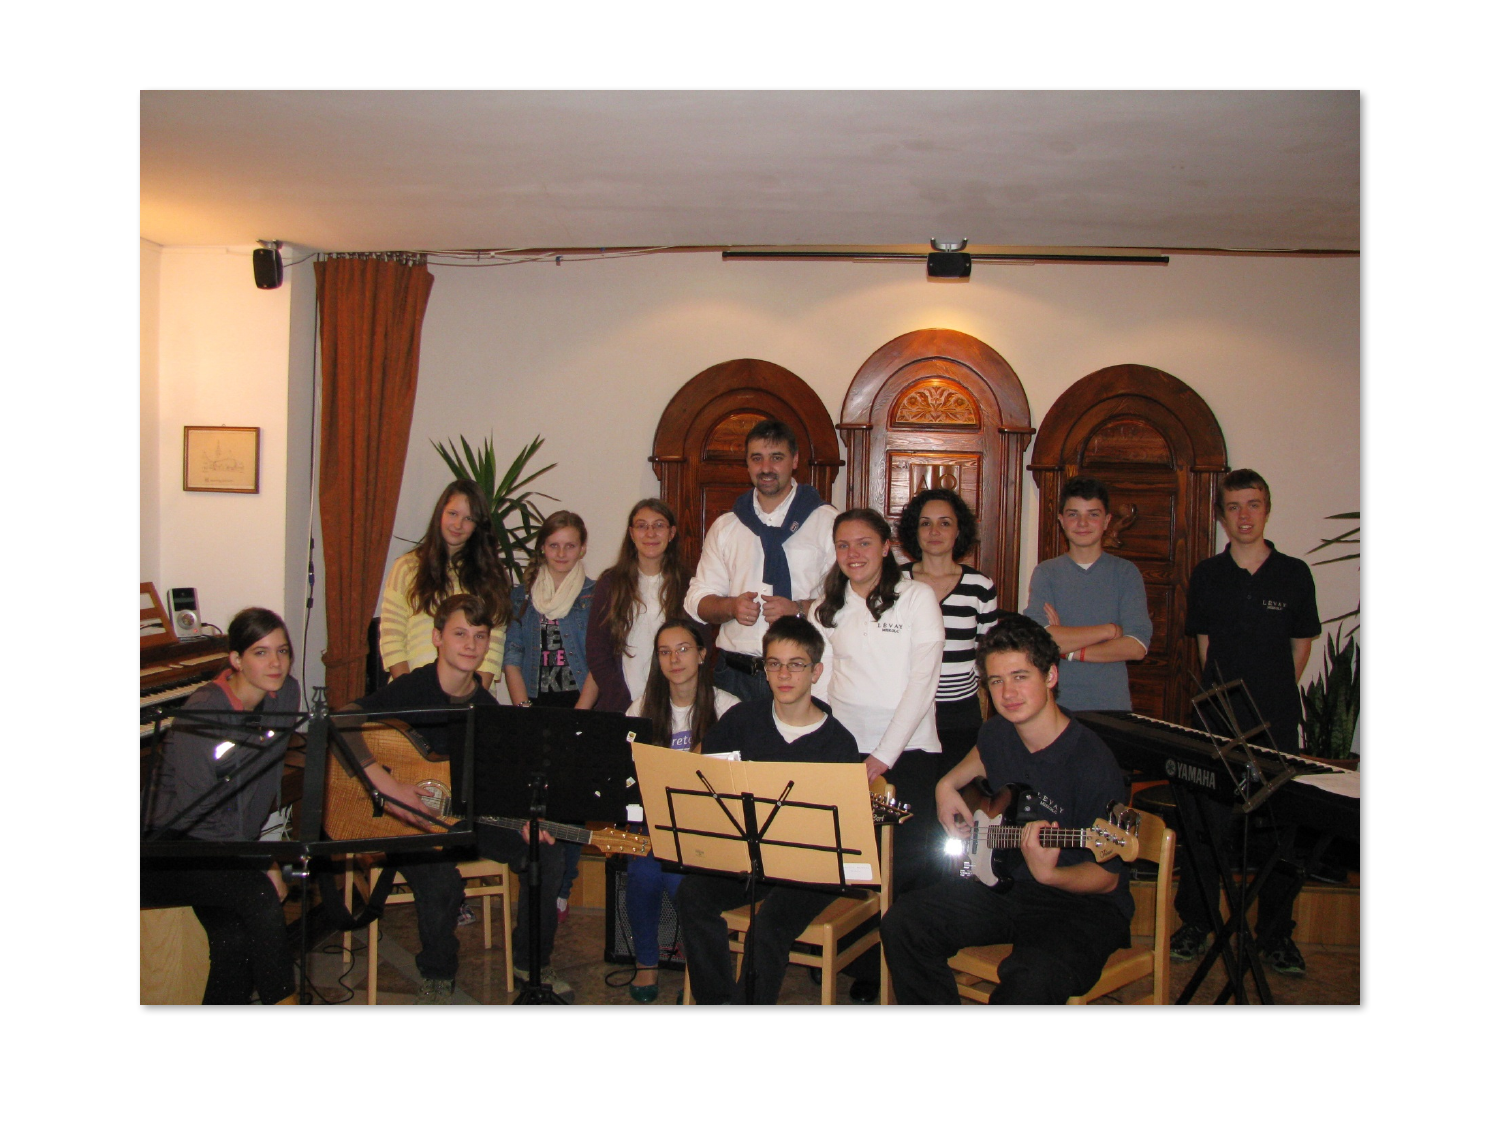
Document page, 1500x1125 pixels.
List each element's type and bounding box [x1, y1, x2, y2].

list [139, 89, 1361, 1006]
